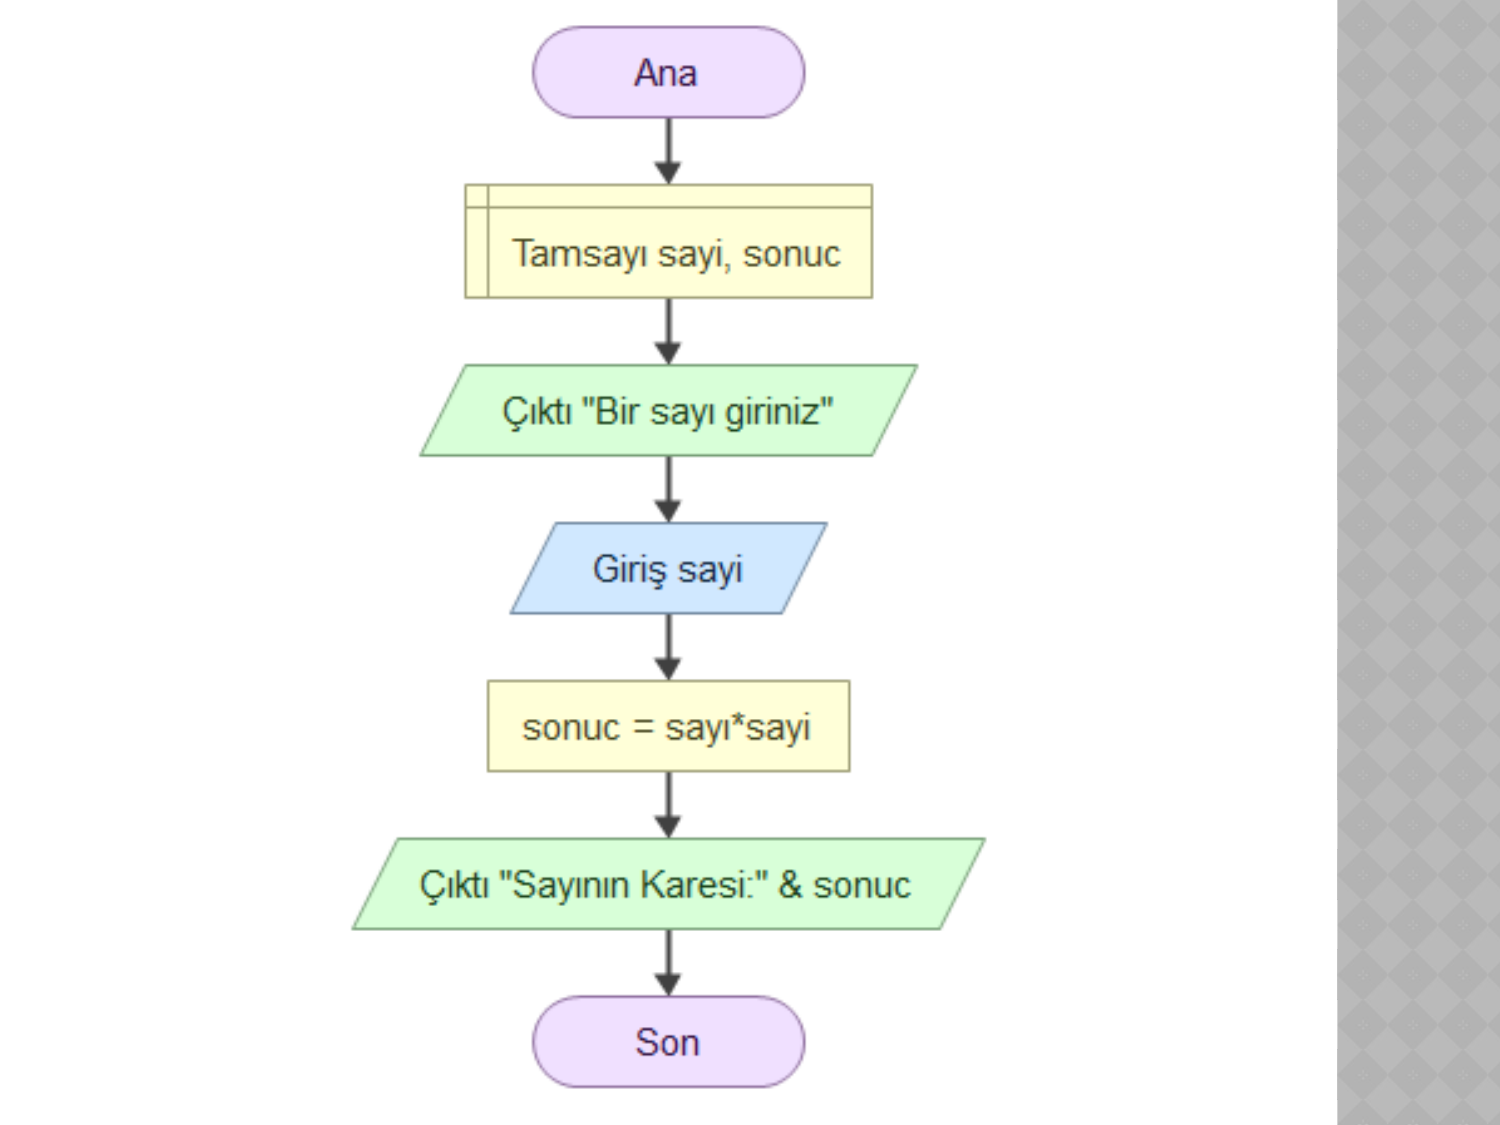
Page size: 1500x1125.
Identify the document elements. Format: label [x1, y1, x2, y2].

list [292, 0, 1032, 1125]
